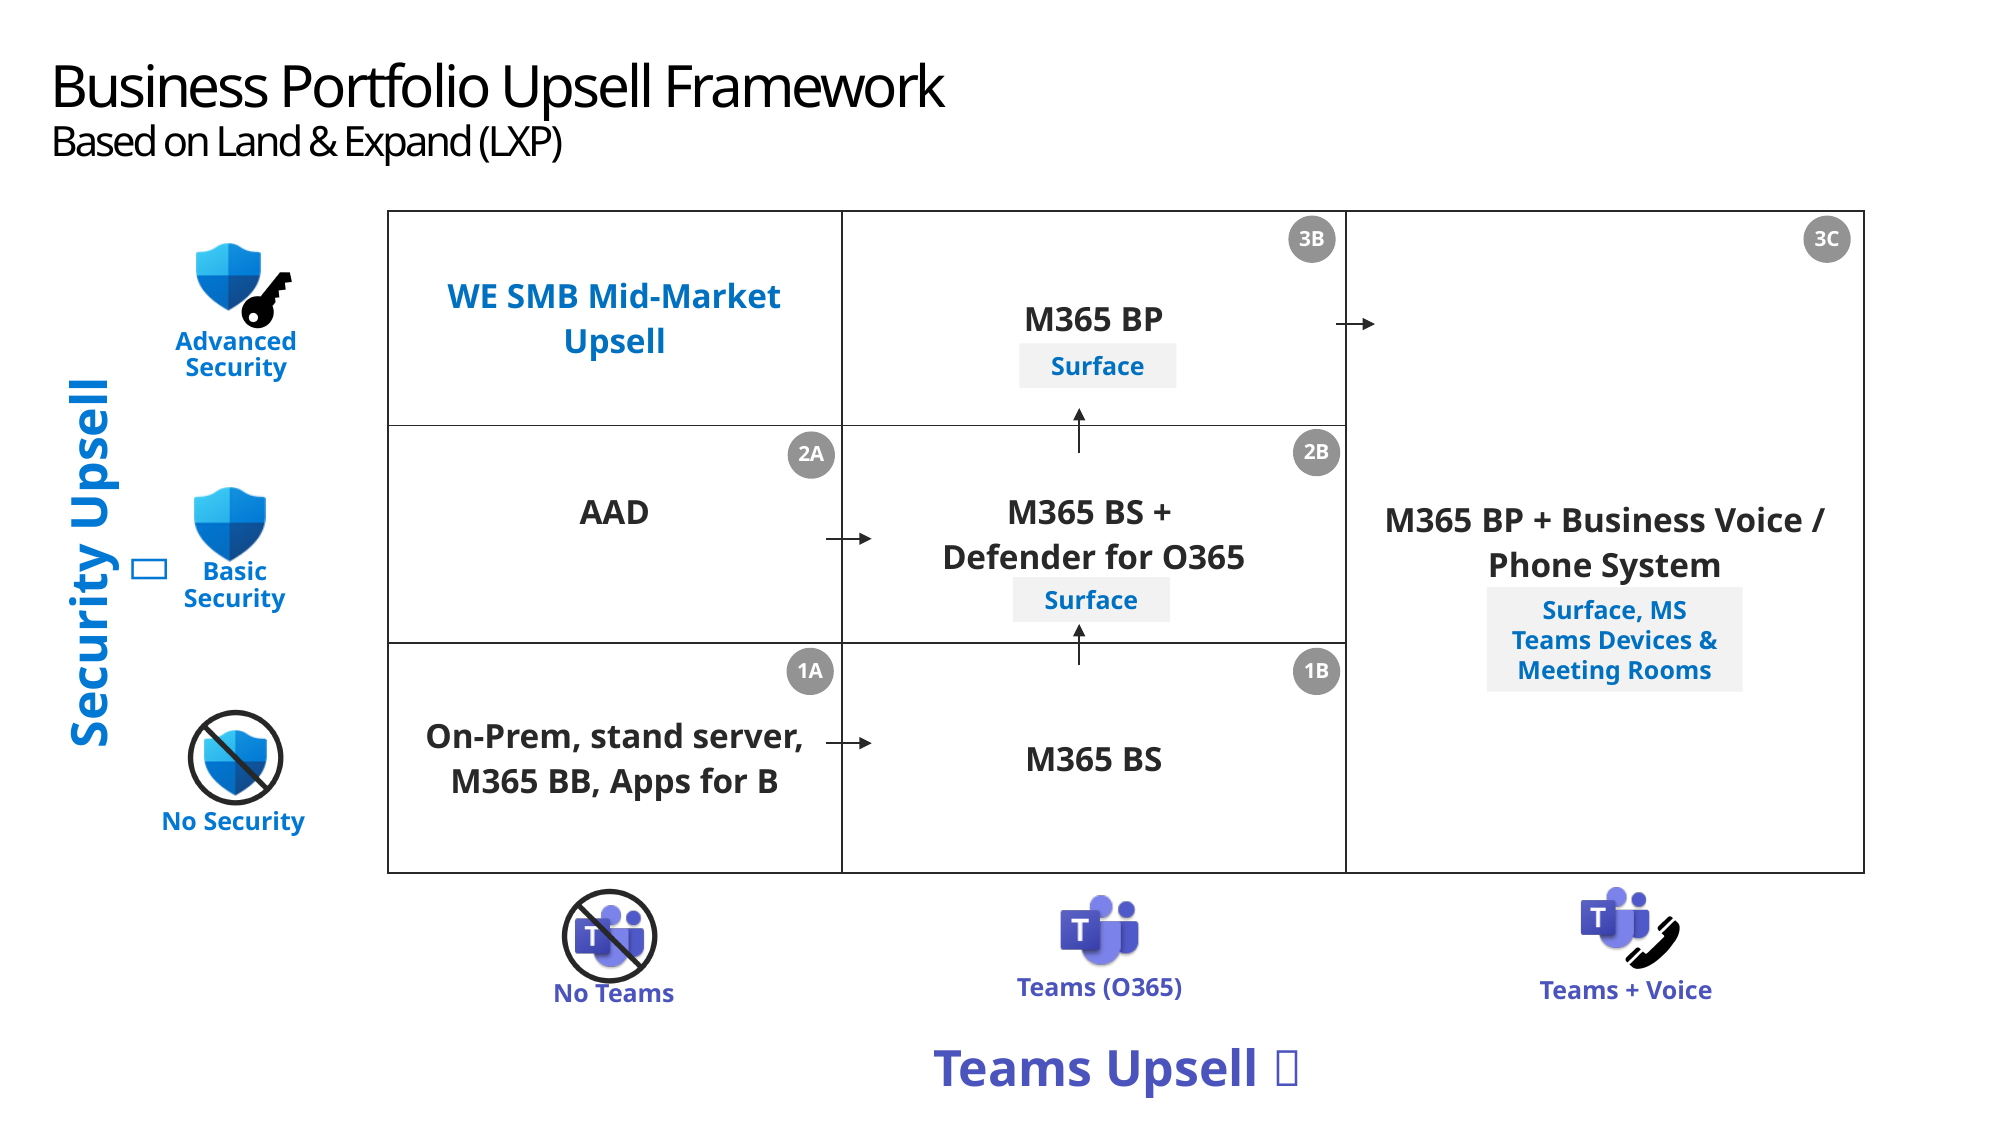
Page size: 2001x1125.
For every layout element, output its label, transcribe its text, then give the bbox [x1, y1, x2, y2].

text_box 1A [785, 647, 835, 696]
picture [1021, 851, 1179, 1009]
text_box Teams + Voice [1375, 964, 1743, 1019]
picture [1545, 848, 1685, 987]
text_box Surface [1019, 343, 1177, 389]
picture [540, 866, 680, 1007]
picture [194, 486, 266, 562]
text_box 3B [1287, 214, 1337, 264]
text_box 1B [1292, 647, 1342, 696]
text_box 2B [1292, 428, 1342, 477]
text_box Teams (O365) [761, 961, 1213, 1016]
table_cell M365 BS [843, 644, 1345, 872]
text_box Advanced Security [139, 304, 334, 407]
table_cell On-Prem, stand server, M365 BB, Apps for B [389, 644, 841, 872]
table_header M365 BP + Business Voice / Phone System [1347, 212, 1863, 872]
picture [196, 243, 319, 349]
text_box Surface [1012, 577, 1170, 622]
text_box Basic Security [90, 535, 379, 667]
table_header M365 BP [843, 212, 1345, 425]
table_cell AAD [389, 426, 841, 642]
text_box Security Upsell  [50, 341, 186, 784]
text_box No Teams [523, 967, 840, 1022]
table_cell M365 BS + Defender for O365 [843, 426, 1345, 642]
text_box 3C [1802, 214, 1852, 264]
text_box Surface, MS Teams Devices & Meeting Rooms [1486, 587, 1743, 692]
table_header WE SMB Mid-Market Upsell [389, 212, 841, 425]
text_box 2A [786, 430, 836, 480]
text_box Teams Upsell  [761, 1028, 1487, 1104]
text_box No Security [118, 795, 336, 849]
picture [177, 699, 294, 816]
text_box Business Portfolio Upsell Framework Based on Land & Expand (LXP) [50, 30, 1950, 175]
